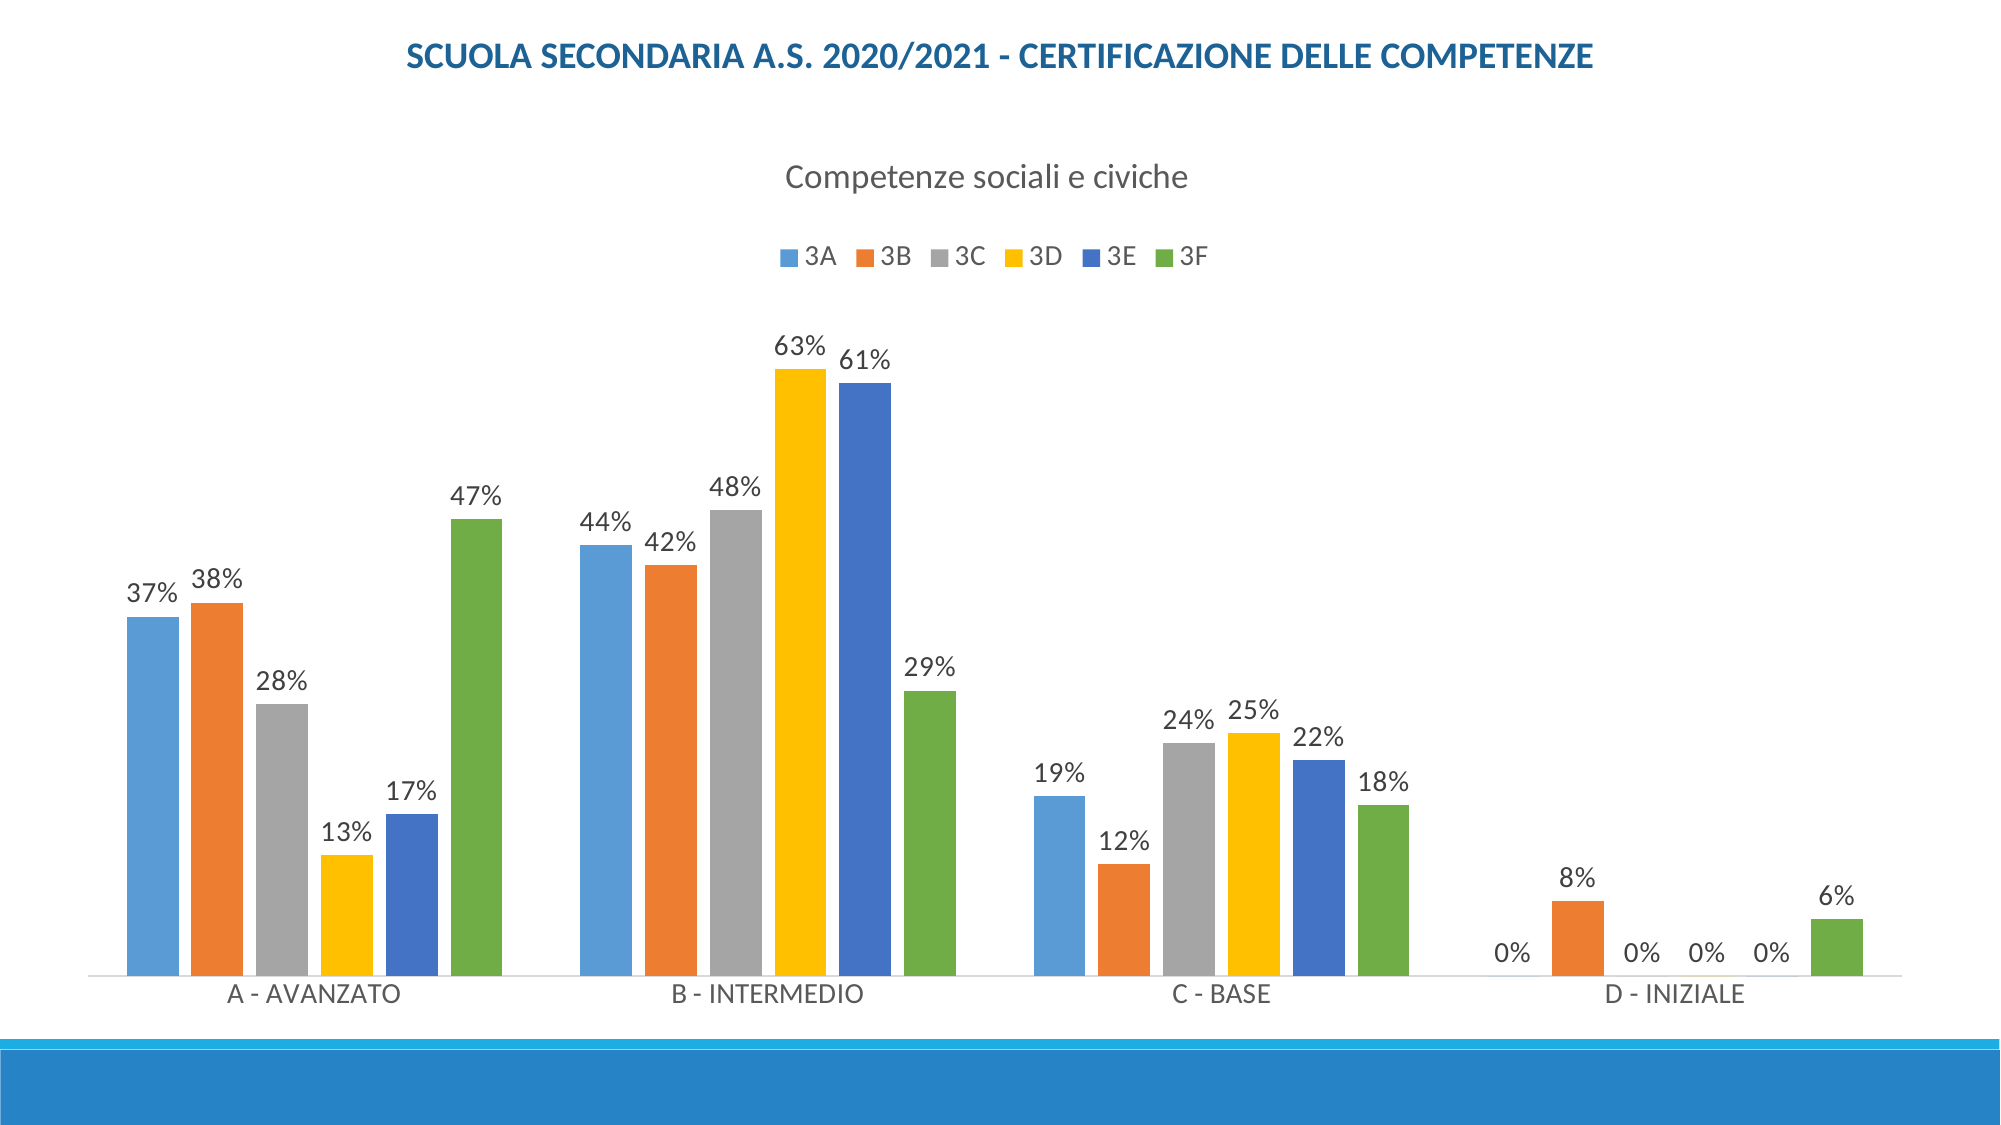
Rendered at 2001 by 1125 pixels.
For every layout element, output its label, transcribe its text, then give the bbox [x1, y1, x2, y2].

chart [49, 143, 1941, 1030]
text_box SCUOLA SECONDARIA A.S. 2020/2021 - CERTIFICAZIONE DELLE COMPETENZE [391, 24, 1686, 84]
